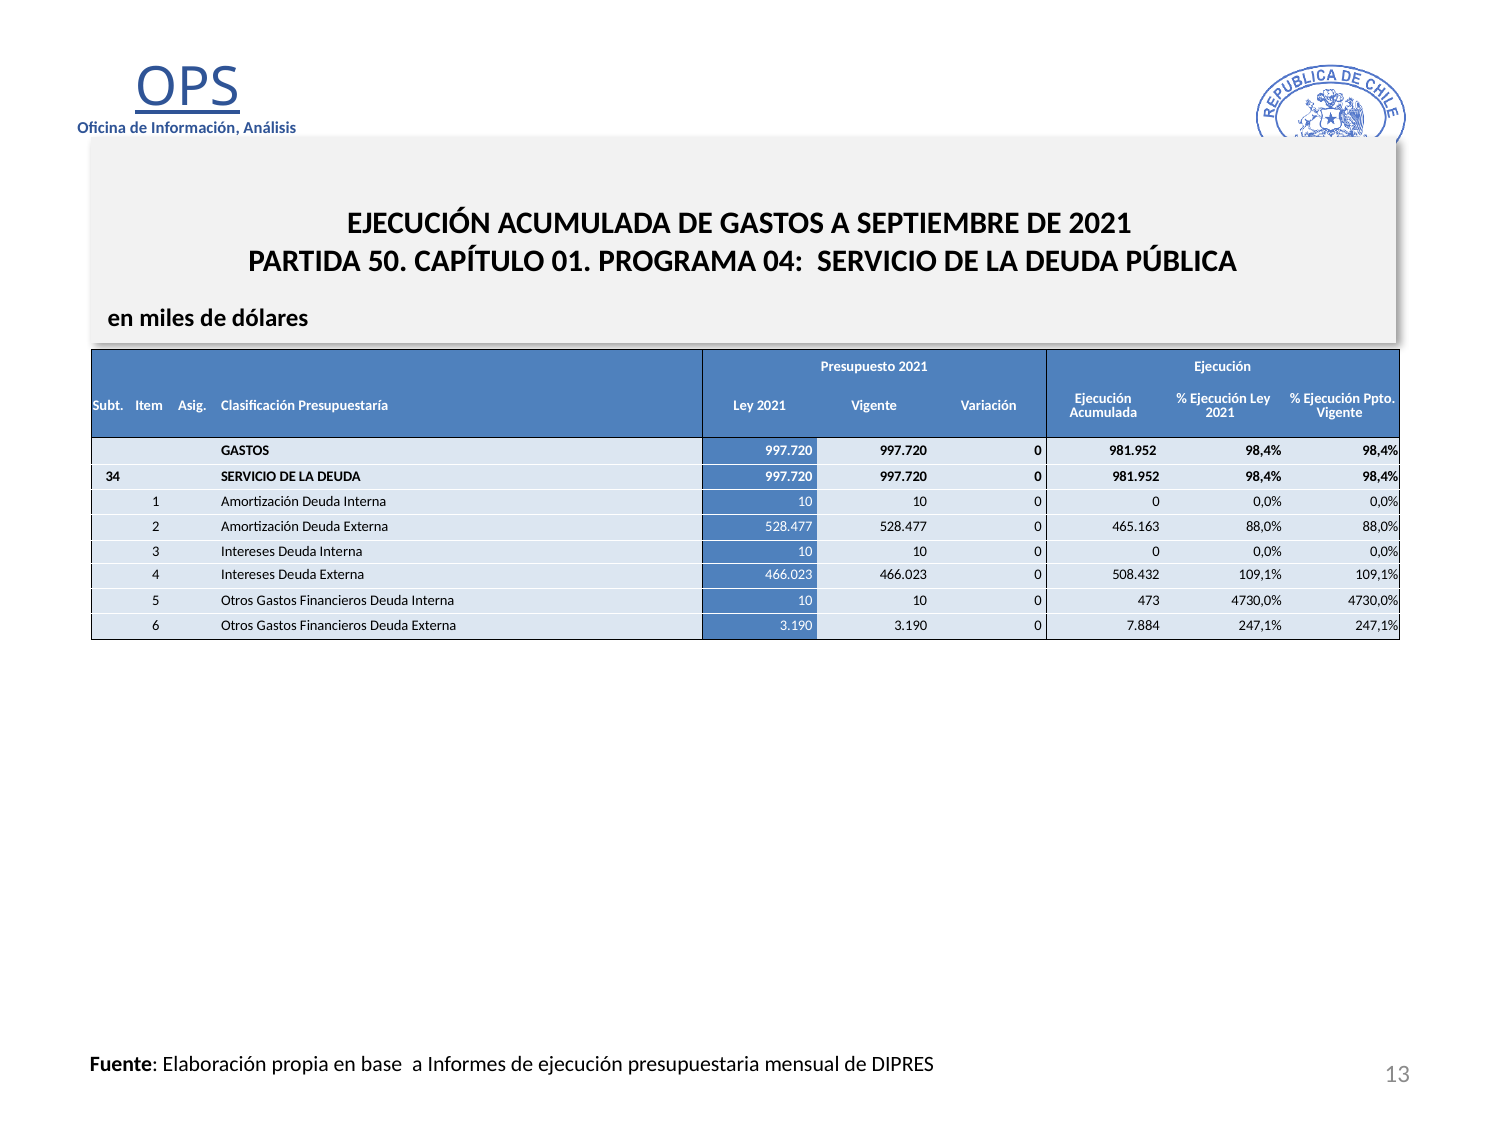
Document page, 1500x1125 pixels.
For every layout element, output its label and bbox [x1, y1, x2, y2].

table_cell [703, 515, 1046, 540]
table_cell [703, 375, 1046, 437]
text_box [92, 285, 1397, 340]
table_cell [703, 589, 1046, 613]
table_cell [703, 564, 1046, 588]
table_cell [703, 490, 1046, 514]
table_cell [92, 438, 702, 464]
table_cell [92, 490, 702, 514]
table_cell [92, 515, 702, 540]
table_cell [92, 589, 702, 613]
table_header [92, 350, 702, 375]
table_cell [1047, 564, 1399, 588]
table_cell [1047, 589, 1399, 613]
table_cell [1047, 375, 1399, 437]
table_header [1047, 350, 1399, 375]
table_cell [92, 541, 702, 563]
table_cell [1047, 465, 1399, 489]
table_cell [703, 438, 1046, 464]
table_header [703, 350, 1046, 375]
table_cell [92, 614, 702, 639]
table_cell [1047, 541, 1399, 563]
table_cell [1047, 490, 1399, 514]
table_cell [1047, 614, 1399, 639]
table_cell [703, 614, 1046, 639]
table_cell [92, 564, 702, 588]
slide_number [1074, 1042, 1425, 1103]
table_cell [92, 465, 702, 489]
table_cell [1047, 438, 1399, 464]
table_cell [703, 541, 1046, 563]
picture [1240, 58, 1420, 175]
table_cell [92, 375, 702, 437]
title [91, 138, 1396, 342]
table_cell [703, 465, 1046, 489]
table_cell [1047, 515, 1399, 540]
